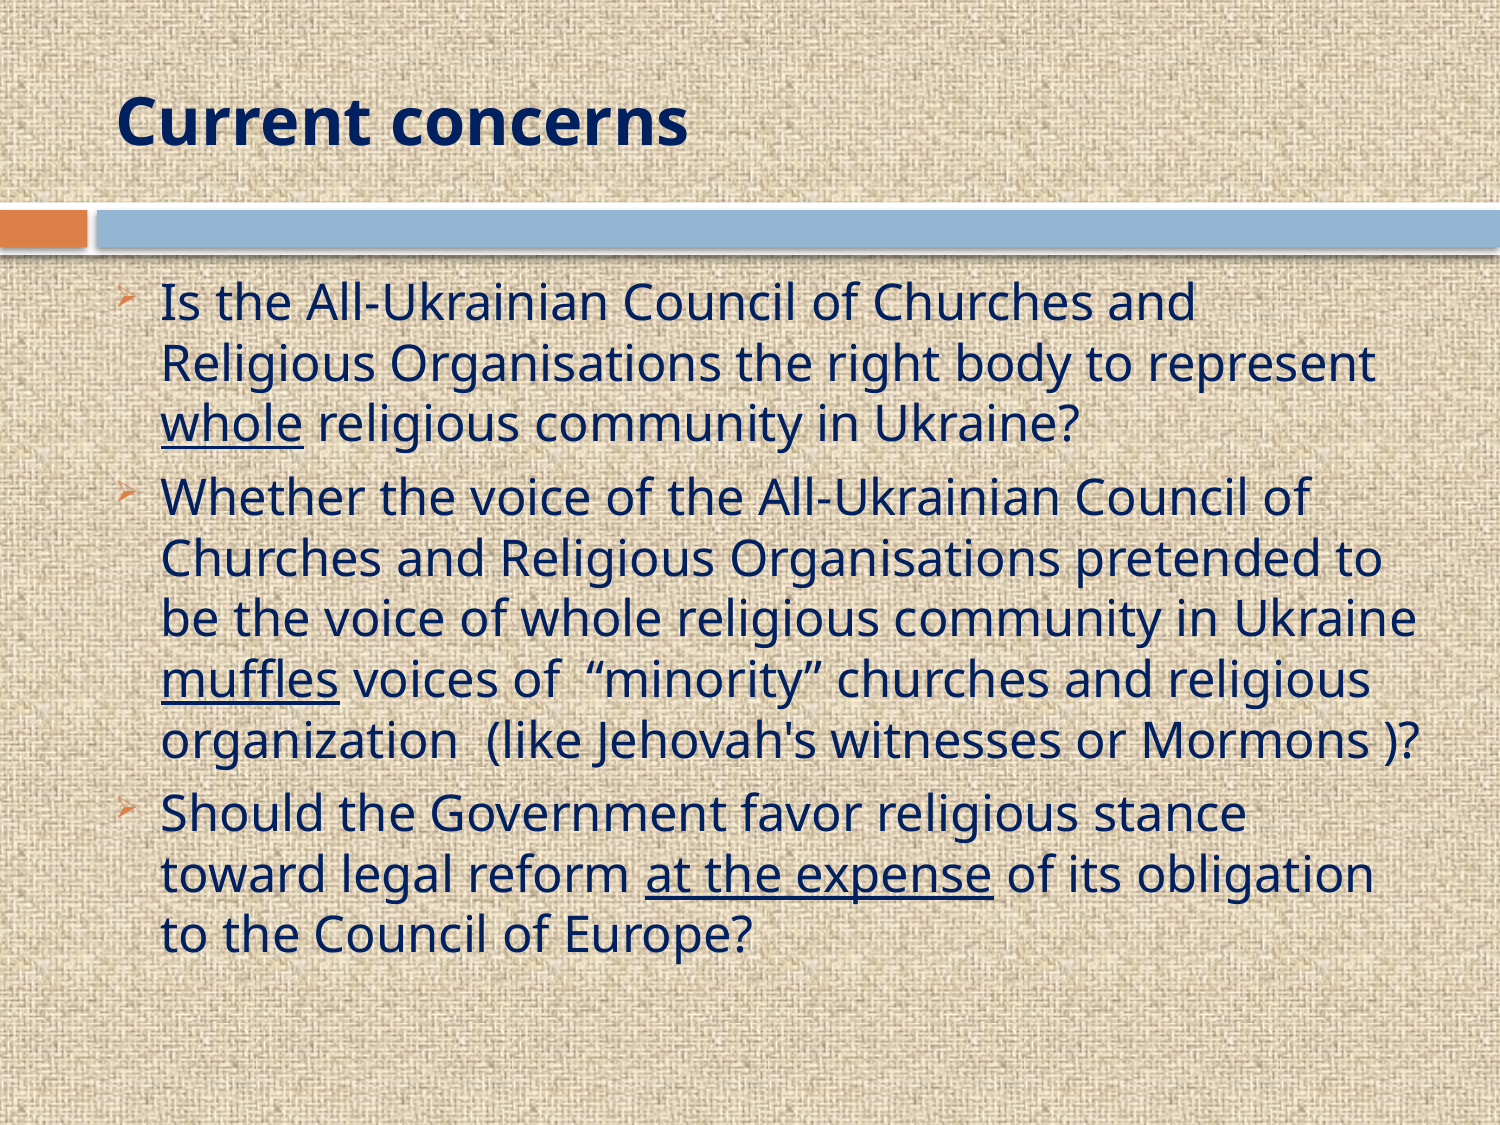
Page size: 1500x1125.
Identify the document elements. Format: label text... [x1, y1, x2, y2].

list Is the All-Ukrainian Council of Churches and Religious Organisations the right body to represent whole religious community in Ukraine? Whether the voice of the All-Ukrainian Council of Churches and Religious Organisations pretended to be the voice of whole religious community in Ukraine muffles voices of “minority” churches and religious organization (like Jehovah's witnesses or Mormons )? Should the Government favor religious stance toward legal reform at the expense of its obligation to the Council of Europe? [100, 262, 1438, 1000]
title Current concerns [100, 37, 1438, 200]
